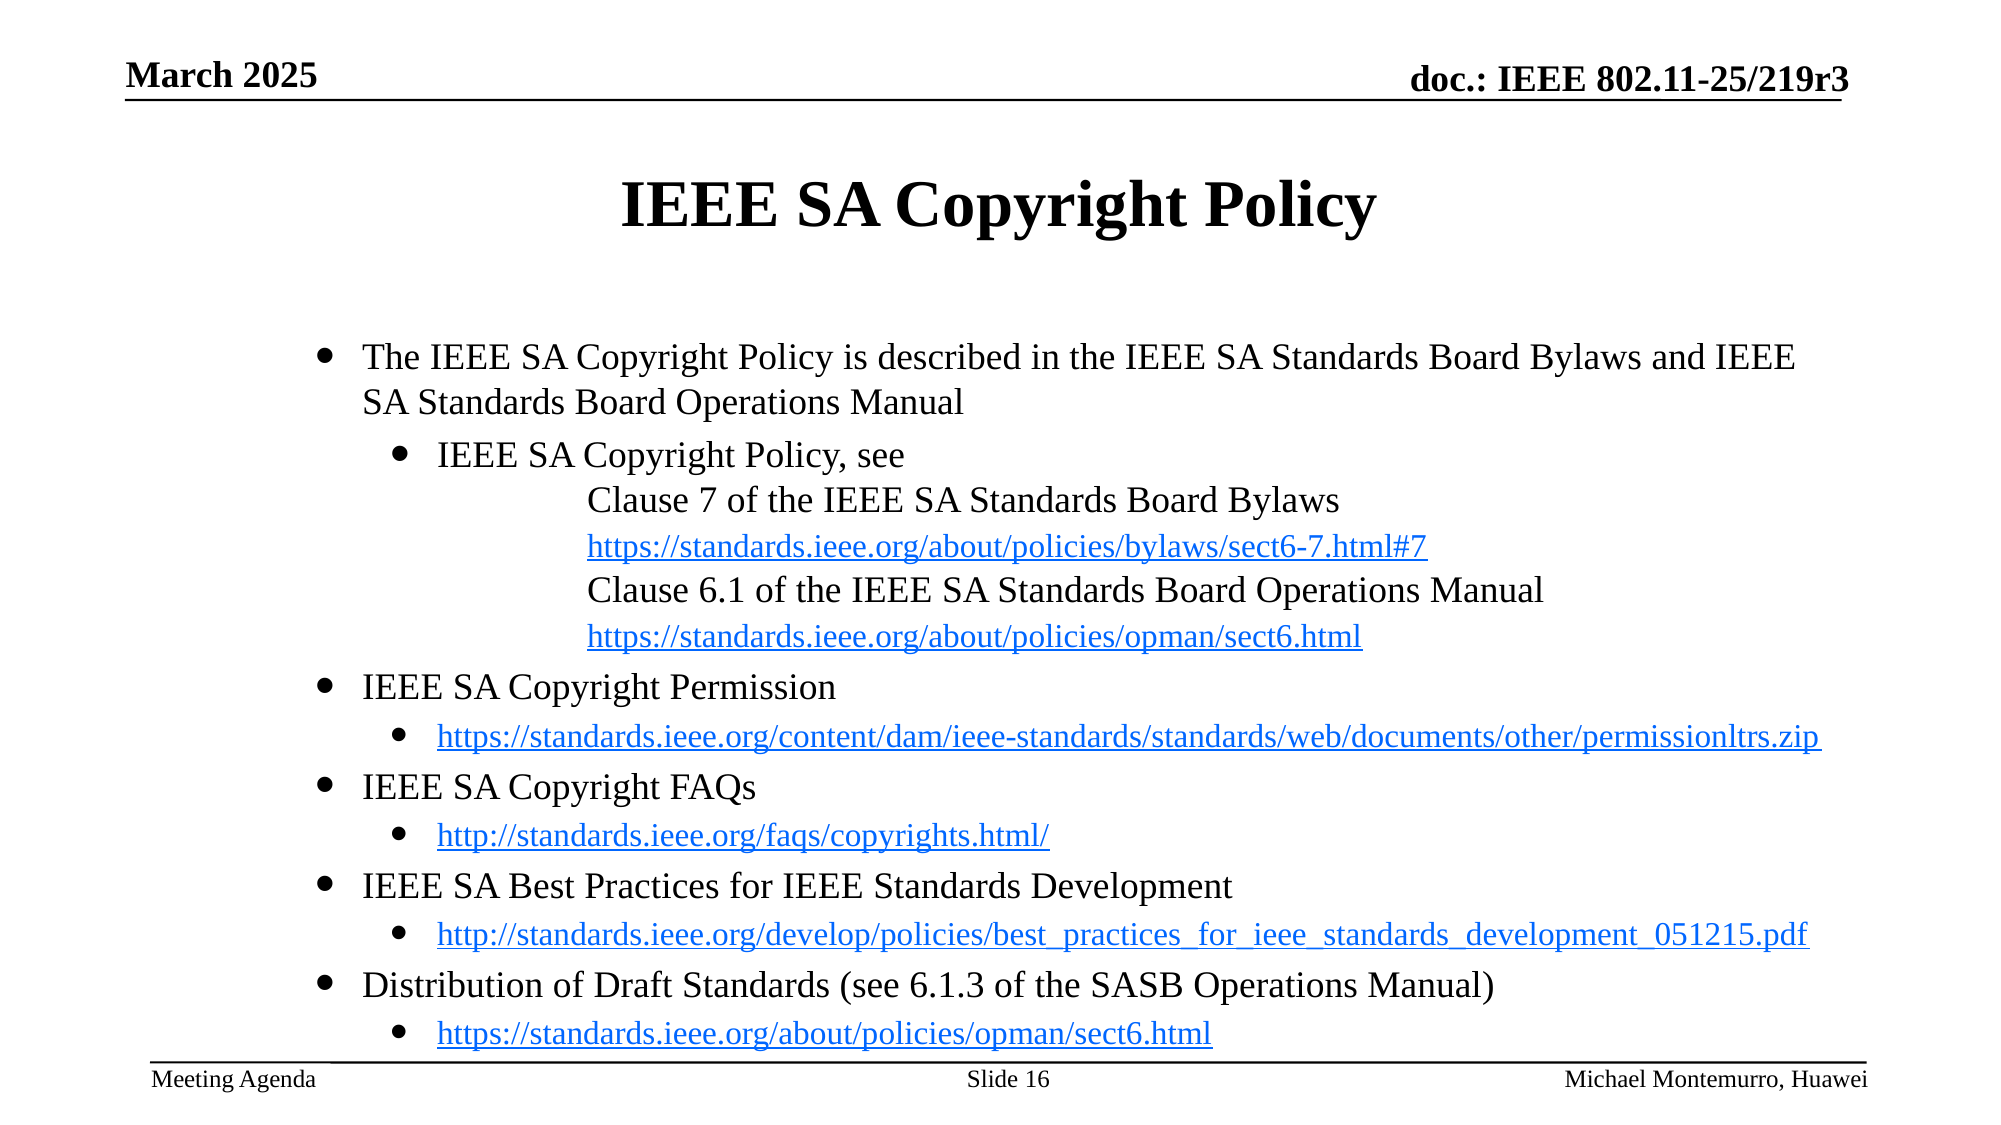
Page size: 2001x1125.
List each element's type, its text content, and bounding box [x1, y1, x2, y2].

slide_number Slide 16 [964, 1061, 1053, 1093]
list The IEEE SA Copyright Policy is described in the IEEE SA Standards Board Bylaws and IEEE SA Standards Board Operations Manual IEEE SA Copyright Policy, see Clause 7 of the IEEE SA Standards Board Bylaws https://standards.ieee.org/about/policies/bylaws/sect6-7.html#7 Clause 6.1 of the IEEE SA Standards Board Operations Manual https://standards.ieee.org/about/policies/opman/sect6.html IEEE SA Copyright Permission https://standards.ieee.org/content/dam/ieee-standards/standards/web/documents/other/permissionltrs.zip IEEE SA Copyright FAQs http://standards.ieee.org/faqs/copyrights.html/ IEEE SA Best Practices for IEEE Standards Development http://standards.ieee.org/develop/policies/best_practices_for_ieee_standards_development_051215.pdf Distribution of Draft Standards (see 6.1.3 of the SASB Operations Manual) https://standards.ieee.org/about/policies/opman/sect6.html [150, 324, 1850, 1000]
title IEEE SA Copyright Policy [150, 112, 1850, 288]
footer Michael Montemurro, Huawei [1266, 1061, 1869, 1093]
